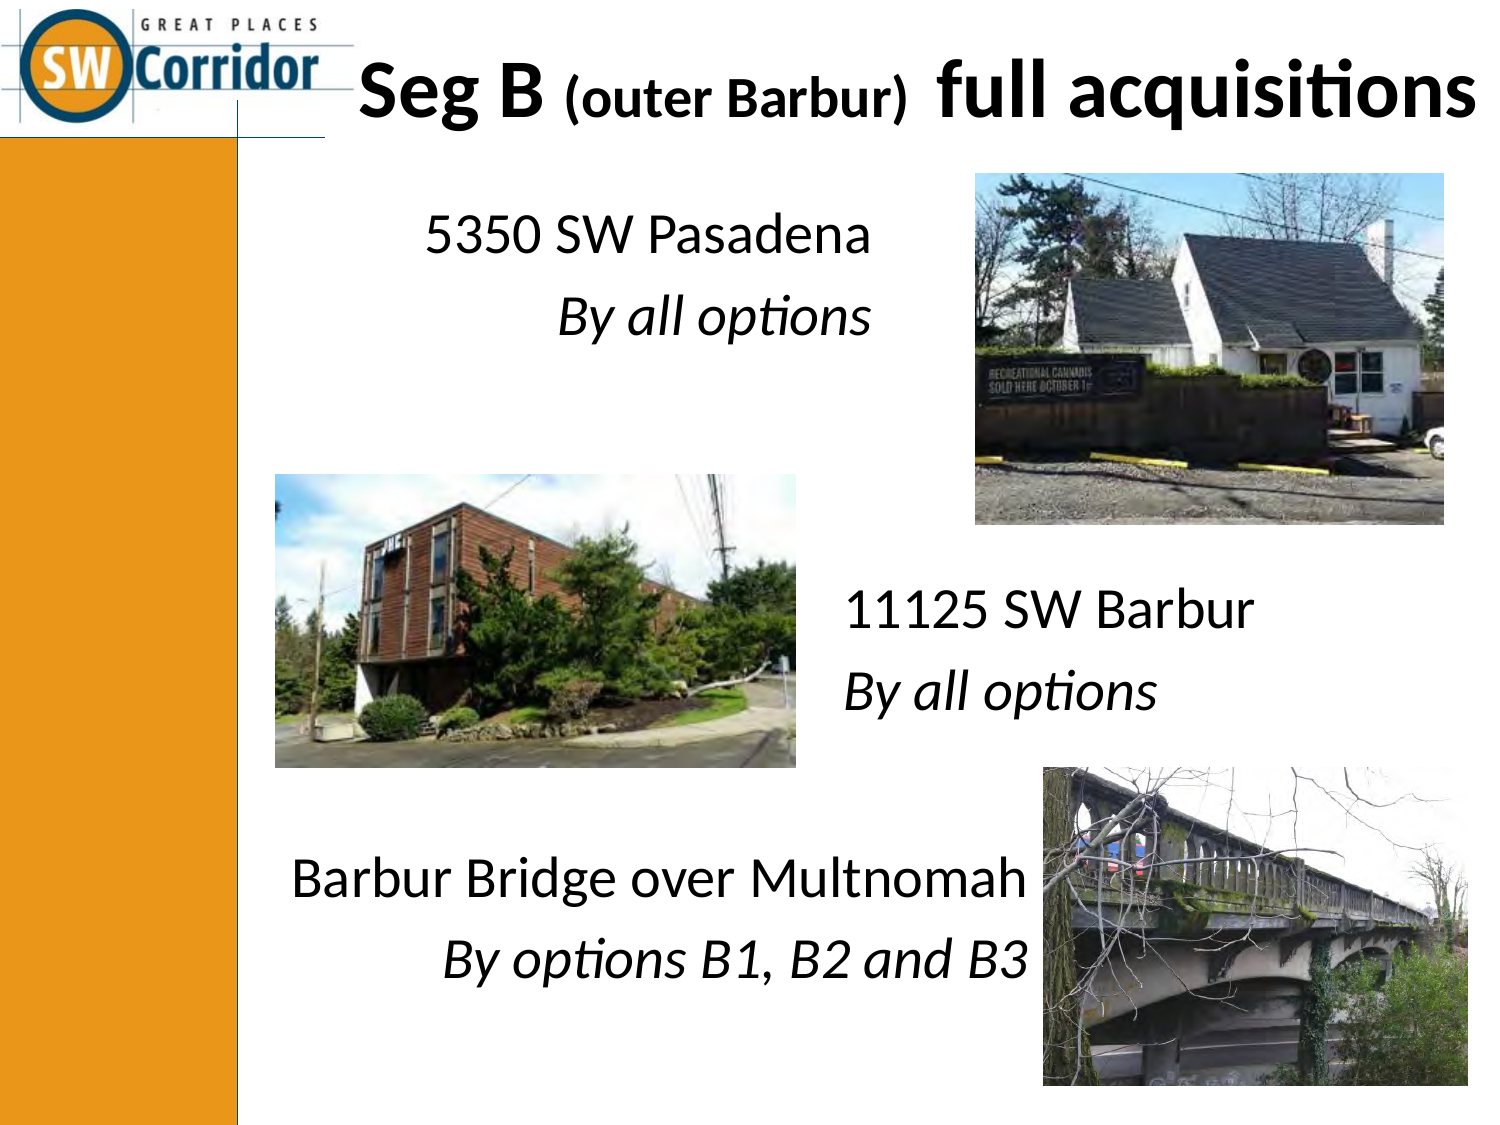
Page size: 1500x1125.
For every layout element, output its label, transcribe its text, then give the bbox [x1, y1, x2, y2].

text_box 11125 SW Barbur By all options [762, 562, 1500, 975]
picture [1043, 766, 1469, 1086]
list 5350 SW Pasadena By all options [274, 187, 888, 562]
text_box Seg B (outer Barbur) full acquisitions [337, 0, 1500, 168]
picture [274, 474, 796, 768]
picture [0, 9, 337, 138]
picture [974, 173, 1444, 526]
text_box Barbur Bridge over Multnomah By options B1, B2 and B3 [125, 831, 1044, 1125]
